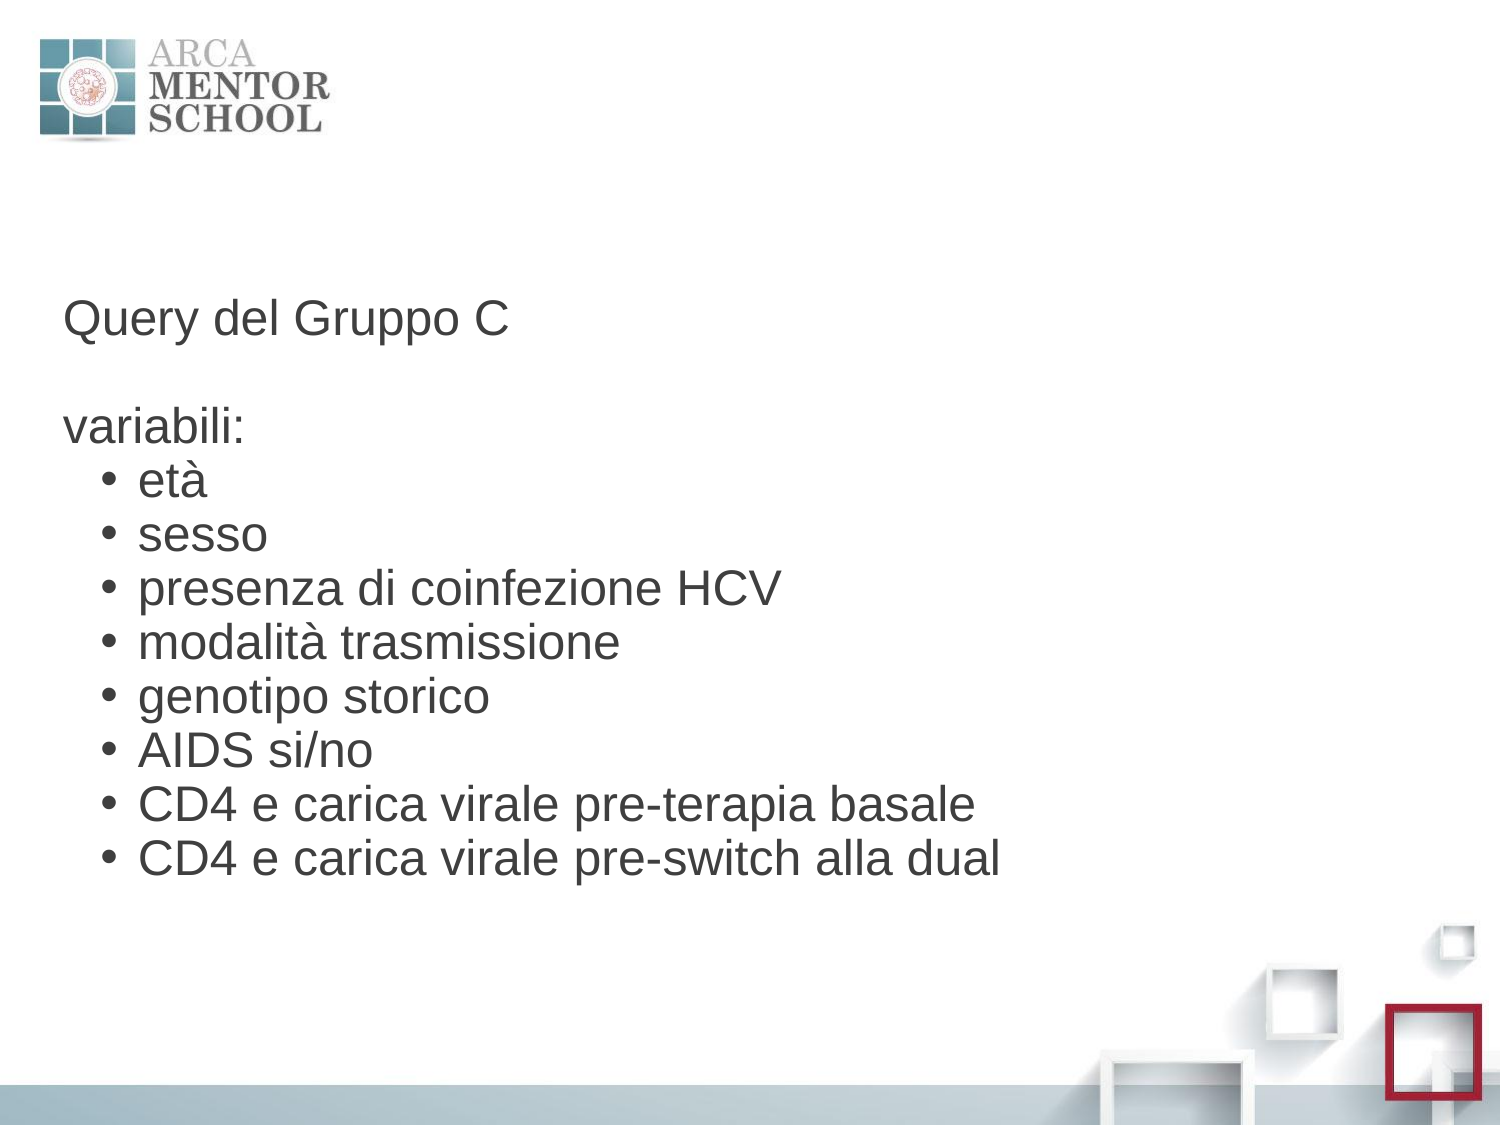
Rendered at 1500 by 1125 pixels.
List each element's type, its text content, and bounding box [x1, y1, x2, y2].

picture [0, 0, 1500, 1125]
list Query del Gruppo C variabili: età sesso presenza di coinfezione HCV modalità trasmissione genotipo storico AIDS si/no CD4 e carica virale pre-terapia basale CD4 e carica virale pre-switch alla dual [47, 285, 1397, 1062]
